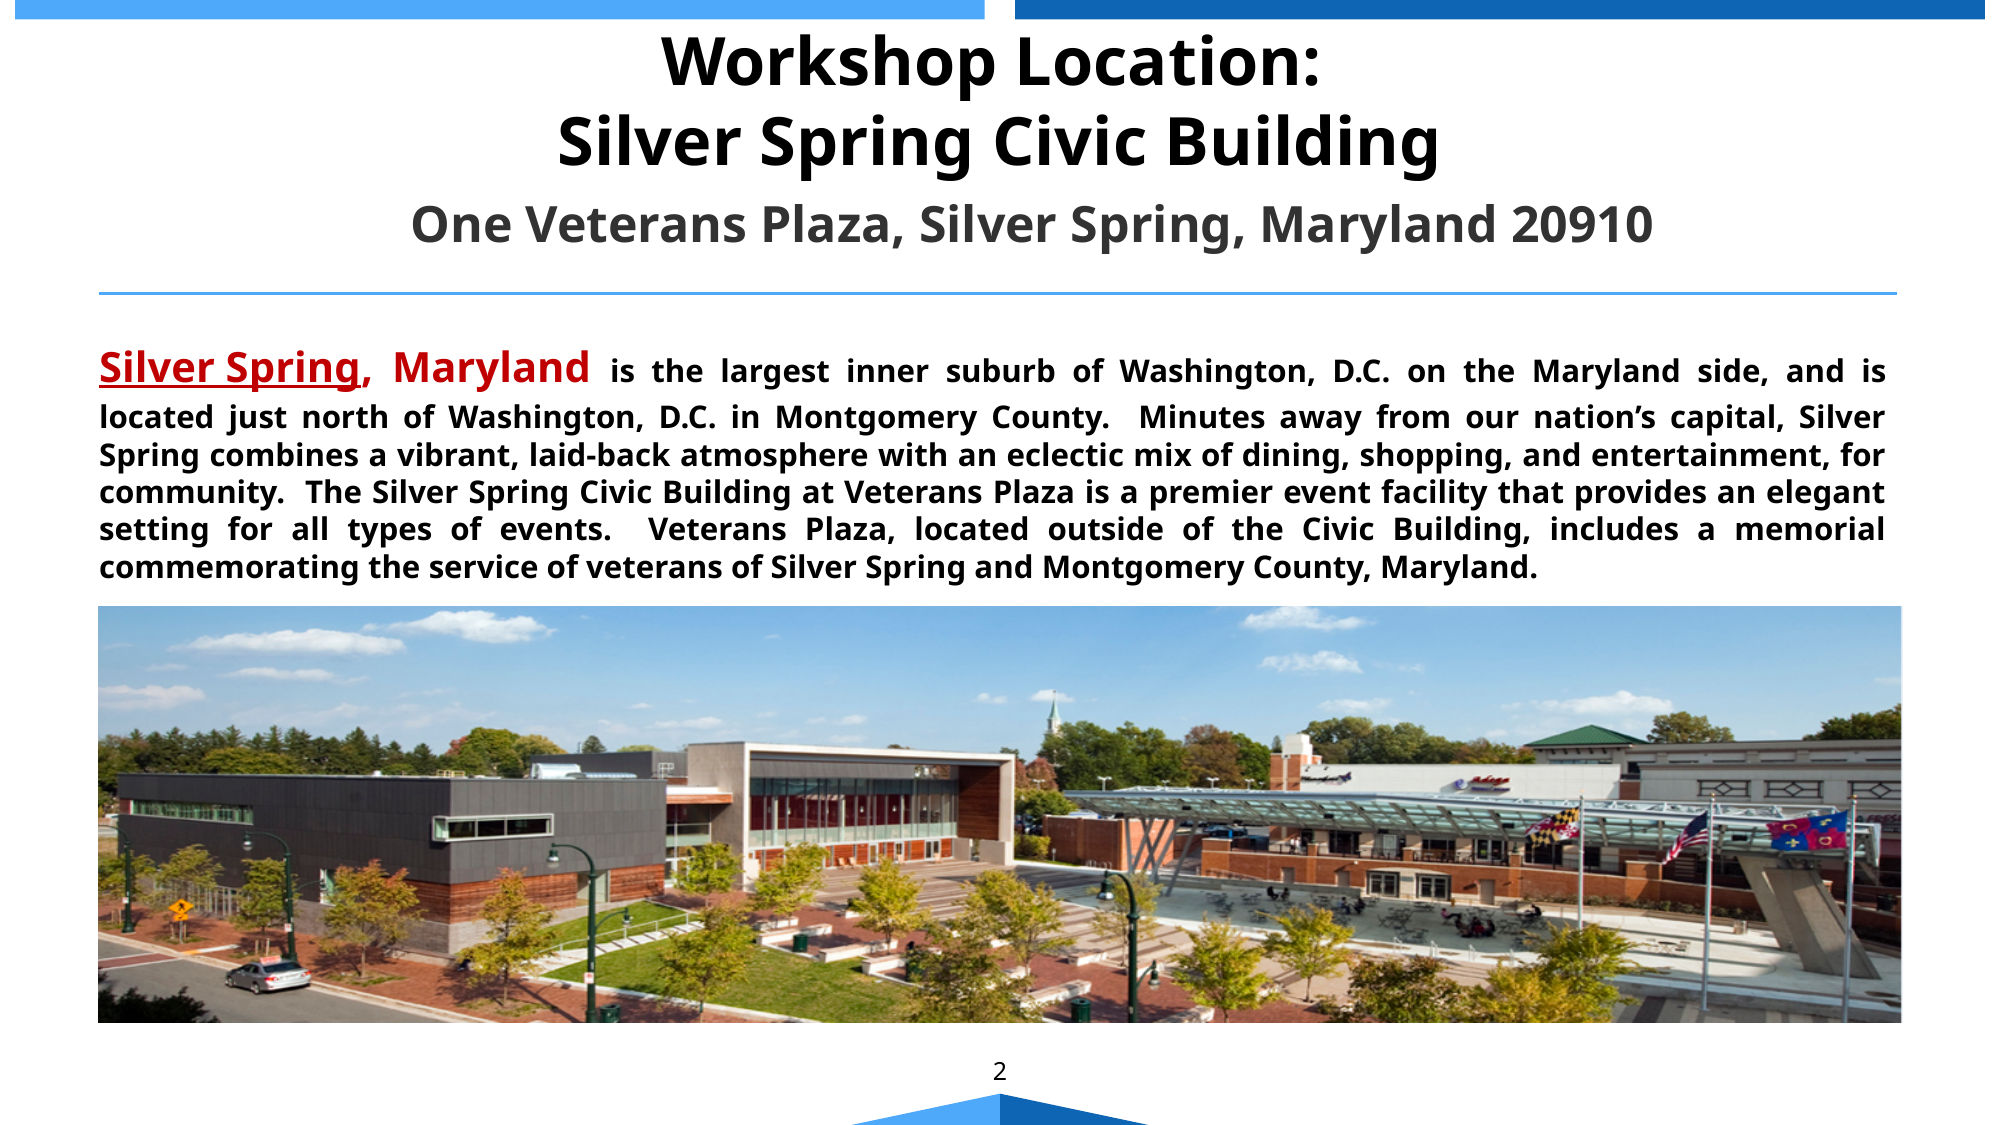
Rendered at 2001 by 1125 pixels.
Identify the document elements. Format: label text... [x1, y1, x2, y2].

text_box Silver Spring, Maryland is the largest inner suburb of Washington, D.C. on the Maryland side, and is located just north of Washington, D.C. in Montgomery County. Minutes away from our nation’s capital, Silver Spring combines a vibrant, laid-back atmosphere with an eclectic mix of dining, shopping, and entertainment, for community. The Silver Spring Civic Building at Veterans Plaza is a premier event facility that provides an elegant setting for all types of events. Veterans Plaza, located outside of the Civic Building, includes a memorial commemorating the service of veterans of Silver Spring and Montgomery County, Maryland. [0, 332, 1903, 694]
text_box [851, 1093, 1149, 1125]
text_box One Veterans Plaza, Silver Spring, Maryland 20910 [357, 192, 1708, 253]
picture [98, 606, 1903, 1023]
slide_number 2 [774, 1042, 1225, 1103]
text_box Workshop Location: Silver Spring Civic Building [312, 20, 1688, 179]
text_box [15, 0, 1985, 20]
